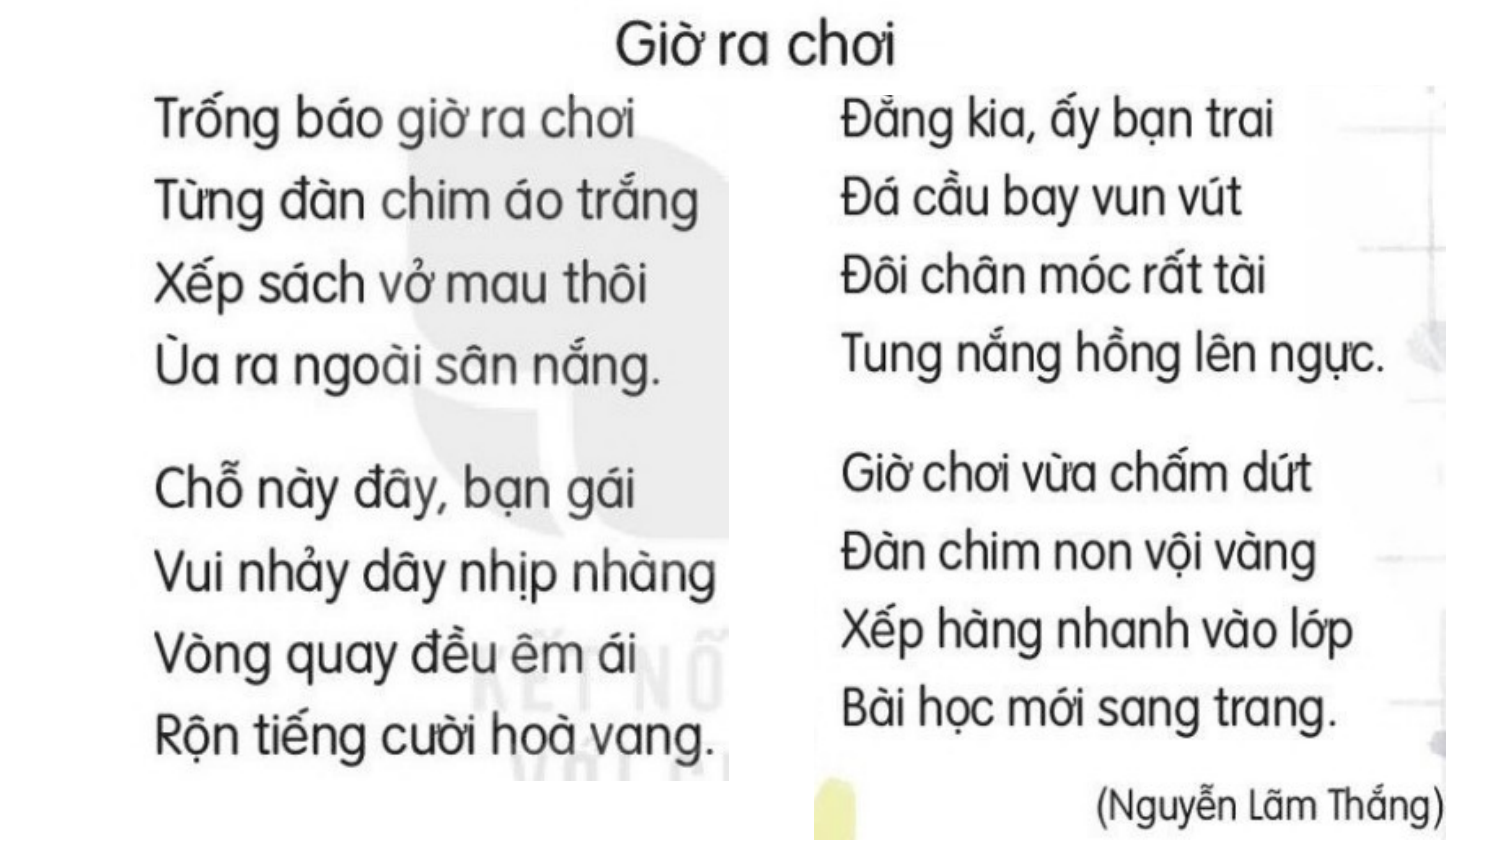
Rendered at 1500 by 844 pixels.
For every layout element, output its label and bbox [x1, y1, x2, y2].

picture [130, 0, 1446, 840]
